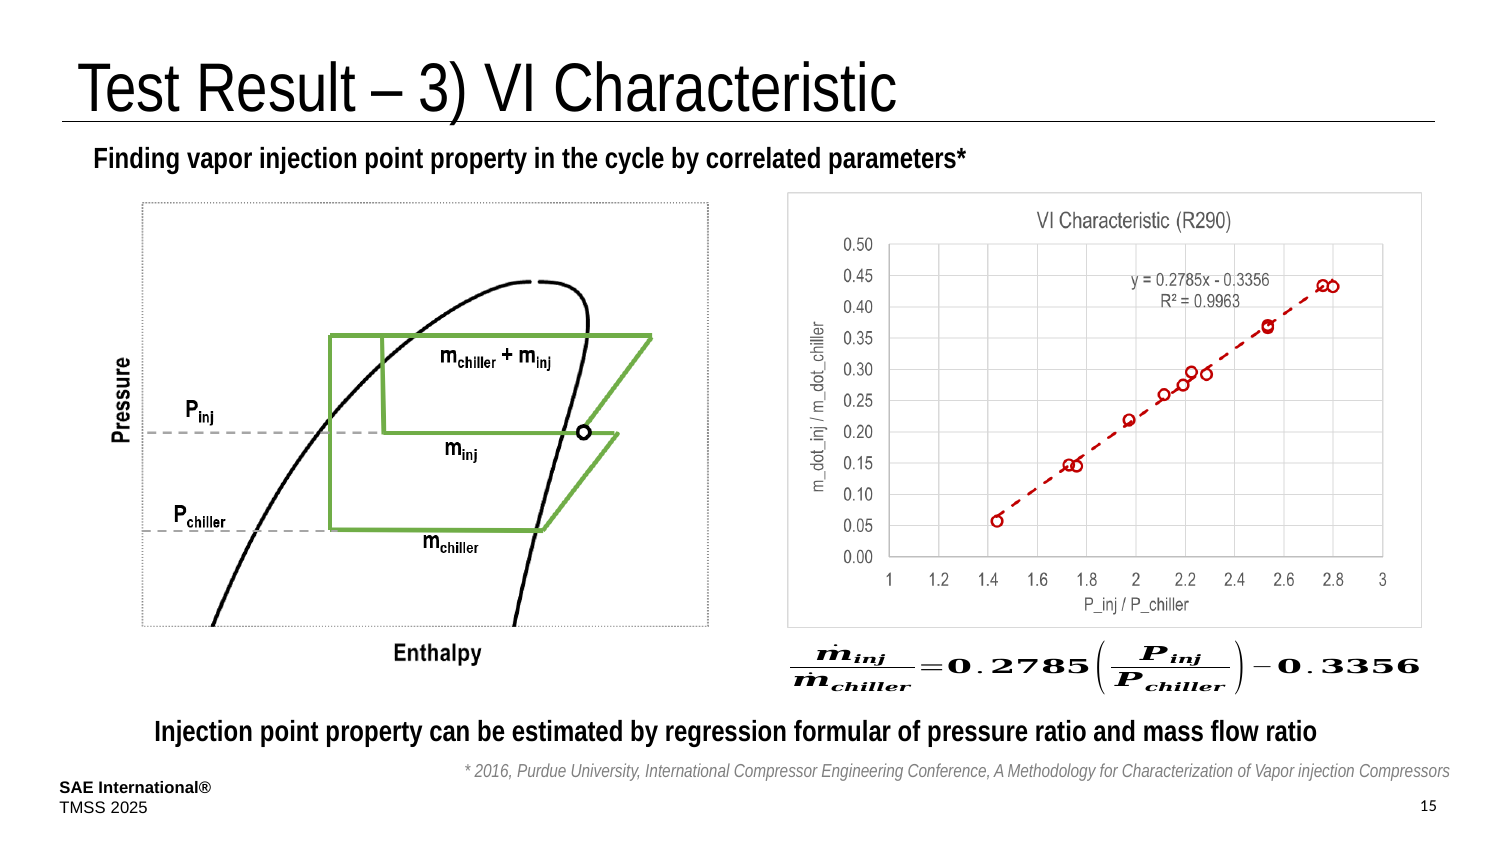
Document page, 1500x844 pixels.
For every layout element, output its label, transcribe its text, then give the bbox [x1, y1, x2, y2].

text_box Injection point property can be estimated by regression formular of pressure ratio and mass flow ratio [136, 709, 1337, 751]
text_box * 2016, Purdue University, International Compressor Engineering Conference, A Methodology for Characterization of Vapor injection Compressors [422, 751, 1464, 789]
picture [787, 192, 1422, 628]
picture [99, 197, 713, 672]
text_box Finding vapor injection point property in the cycle by correlated parameters* [78, 133, 1013, 180]
title Test Result – 3) VI Characteristic [62, 44, 1436, 111]
